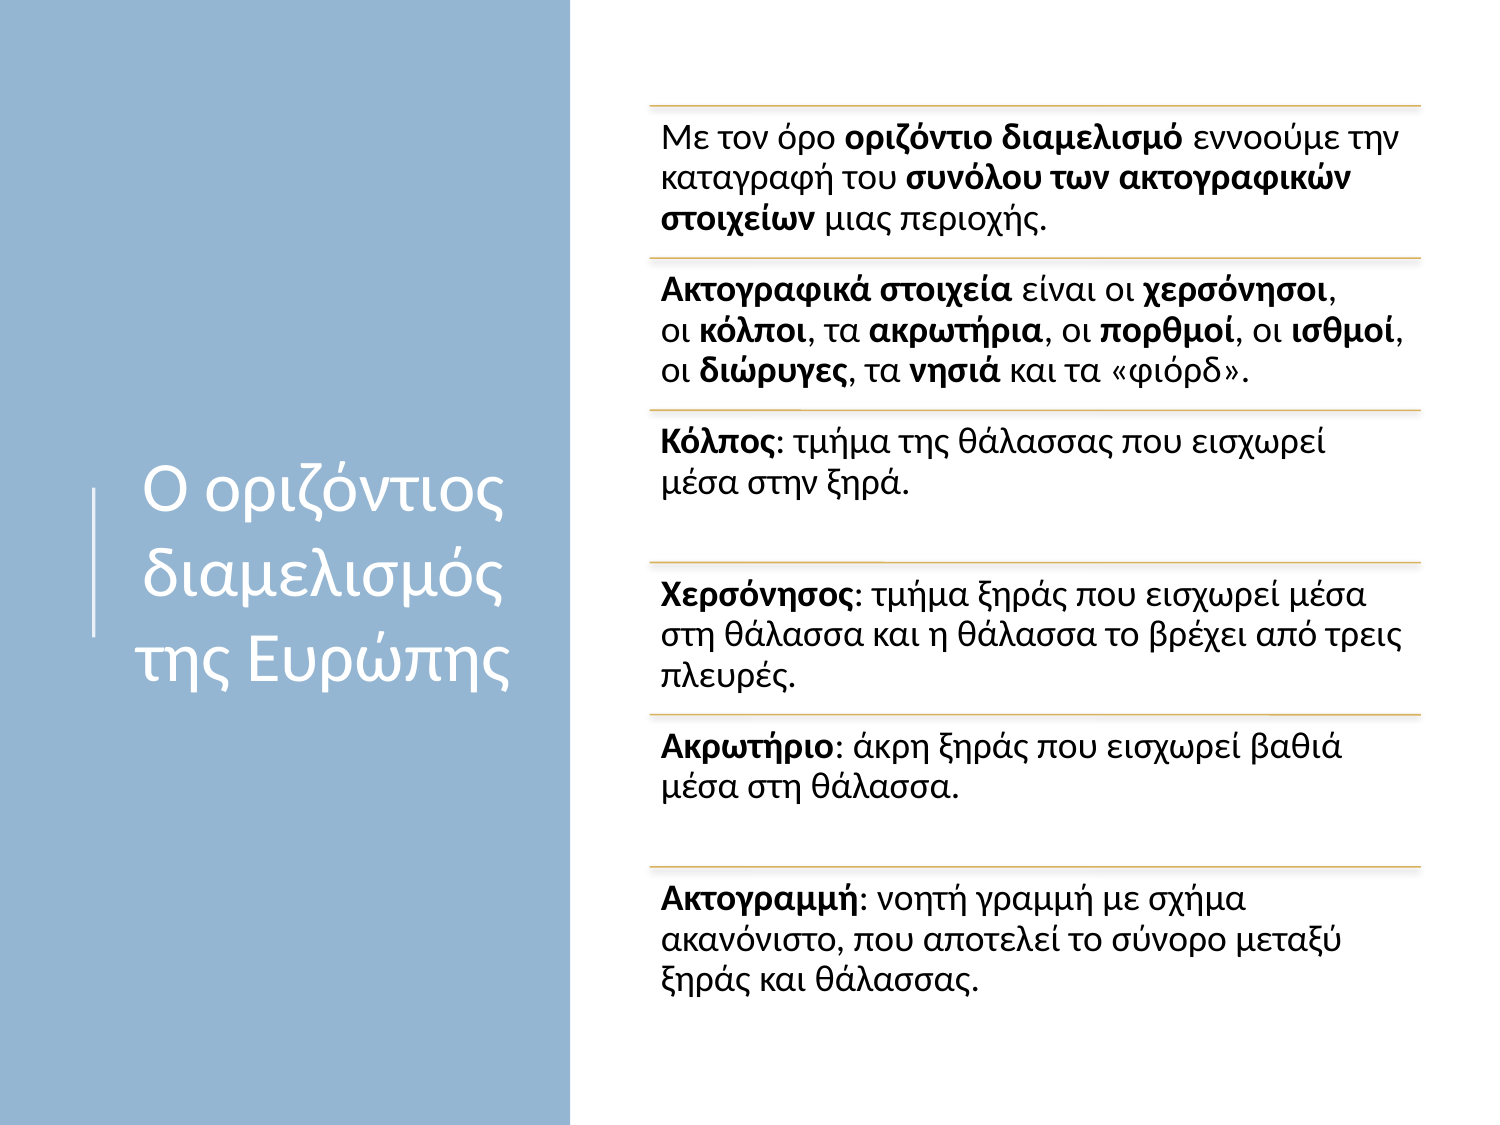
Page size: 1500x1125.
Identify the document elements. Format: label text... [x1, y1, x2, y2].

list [649, 105, 1422, 1020]
title Ο οριζόντιος διαμελισμός της Ευρώπης [116, 116, 531, 1020]
text_box [0, 0, 572, 1125]
